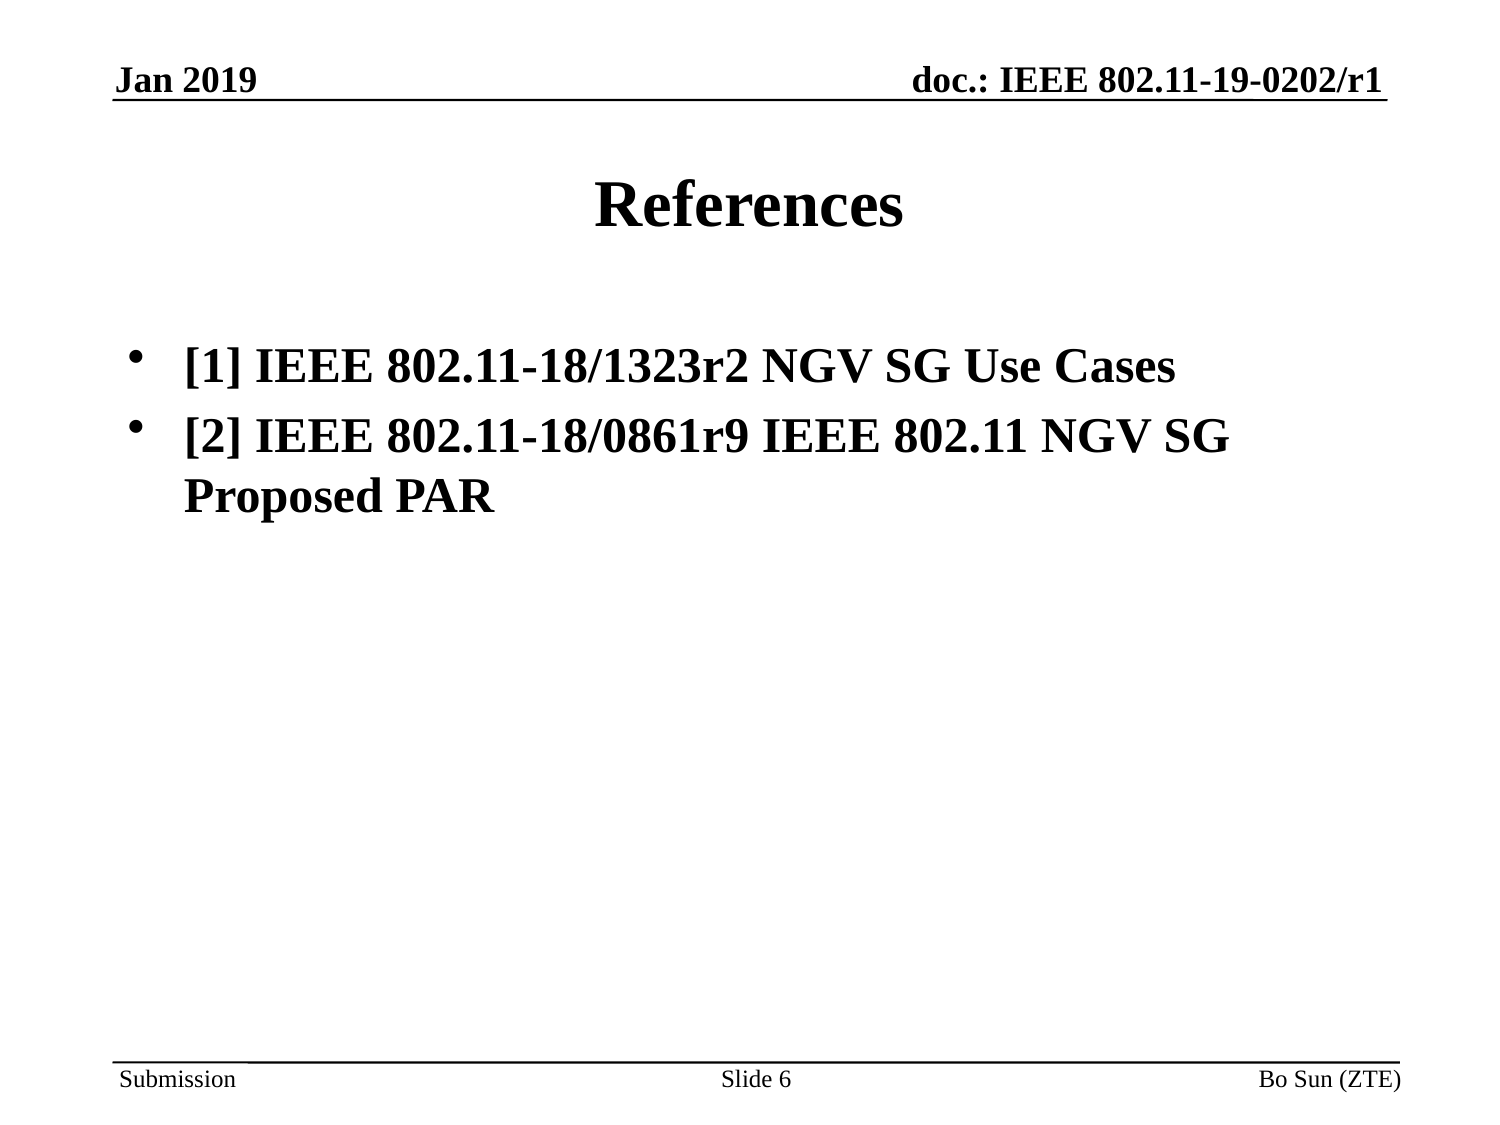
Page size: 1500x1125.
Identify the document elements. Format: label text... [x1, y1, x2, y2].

footer Bo Sun (ZTE) [1256, 1062, 1402, 1093]
title References [112, 112, 1388, 288]
list [1] IEEE 802.11-18/1323r2 NGV SG Use Cases [2] IEEE 802.11-18/0861r9 IEEE 802.11 NGV SG Proposed PAR [112, 324, 1388, 1000]
slide_number Slide 6 [712, 1062, 800, 1093]
